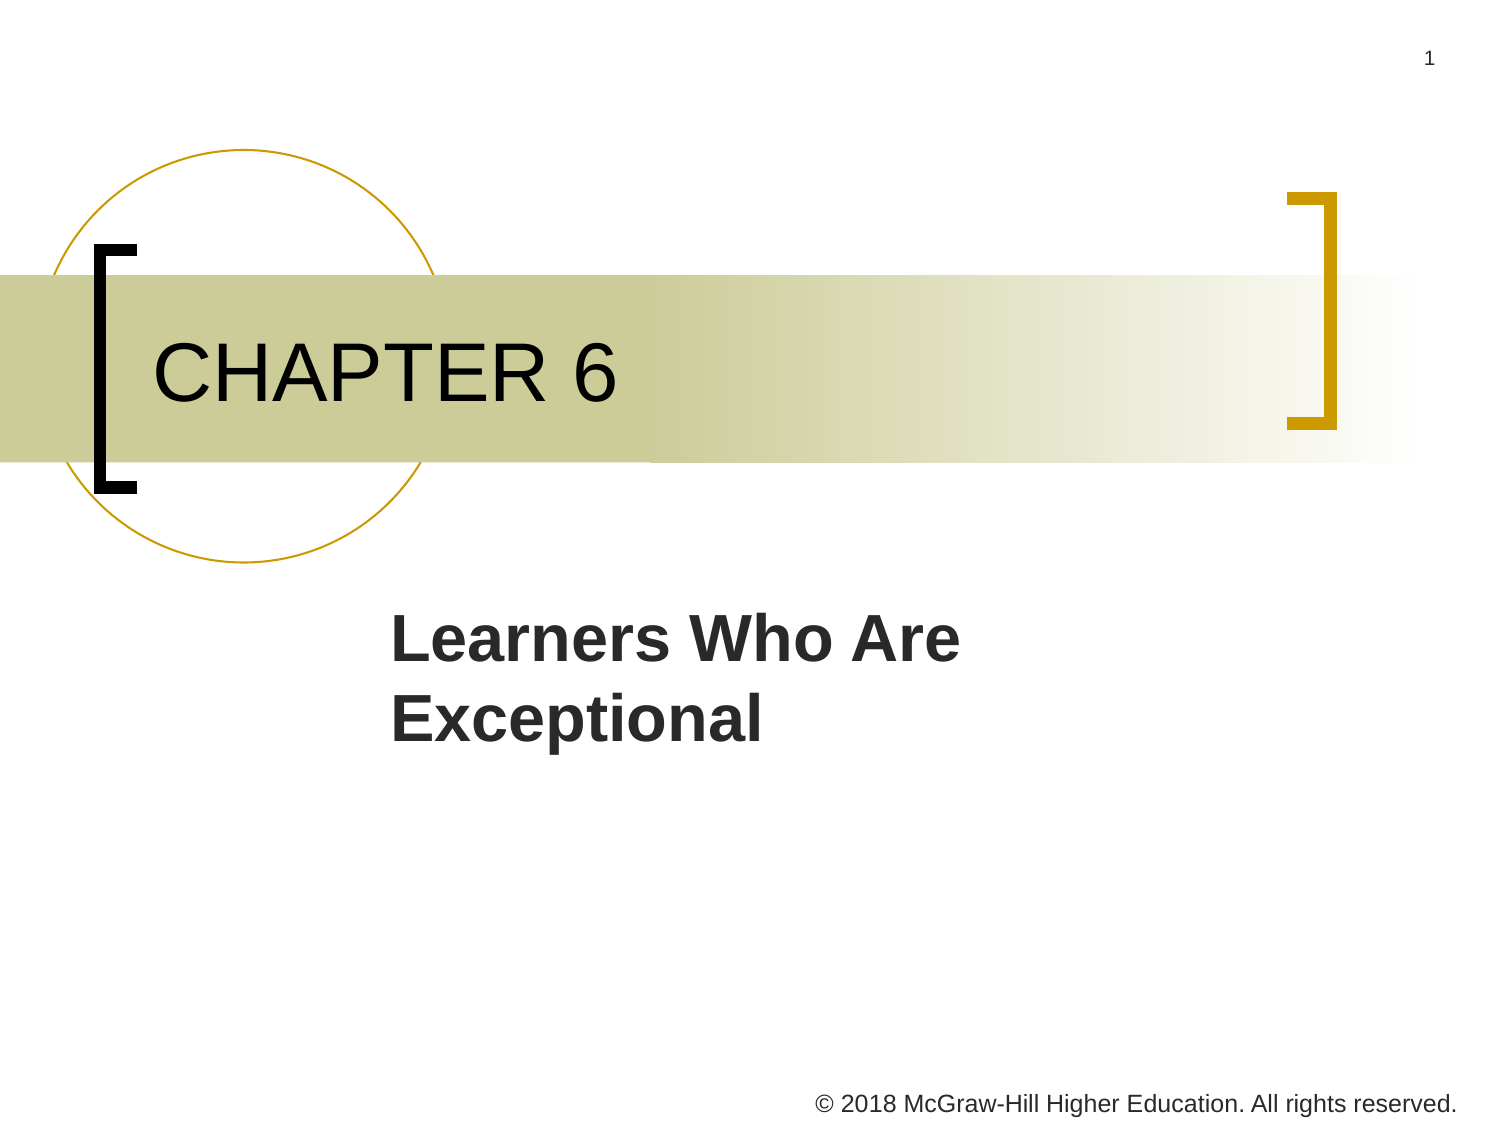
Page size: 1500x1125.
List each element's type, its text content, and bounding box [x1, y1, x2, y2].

list Learners Who Are Exceptional [375, 587, 1119, 788]
title CHAPTER 6 [137, 236, 1300, 500]
list © 2018 McGraw-Hill Higher Education. All rights reserved. [800, 1079, 1476, 1120]
